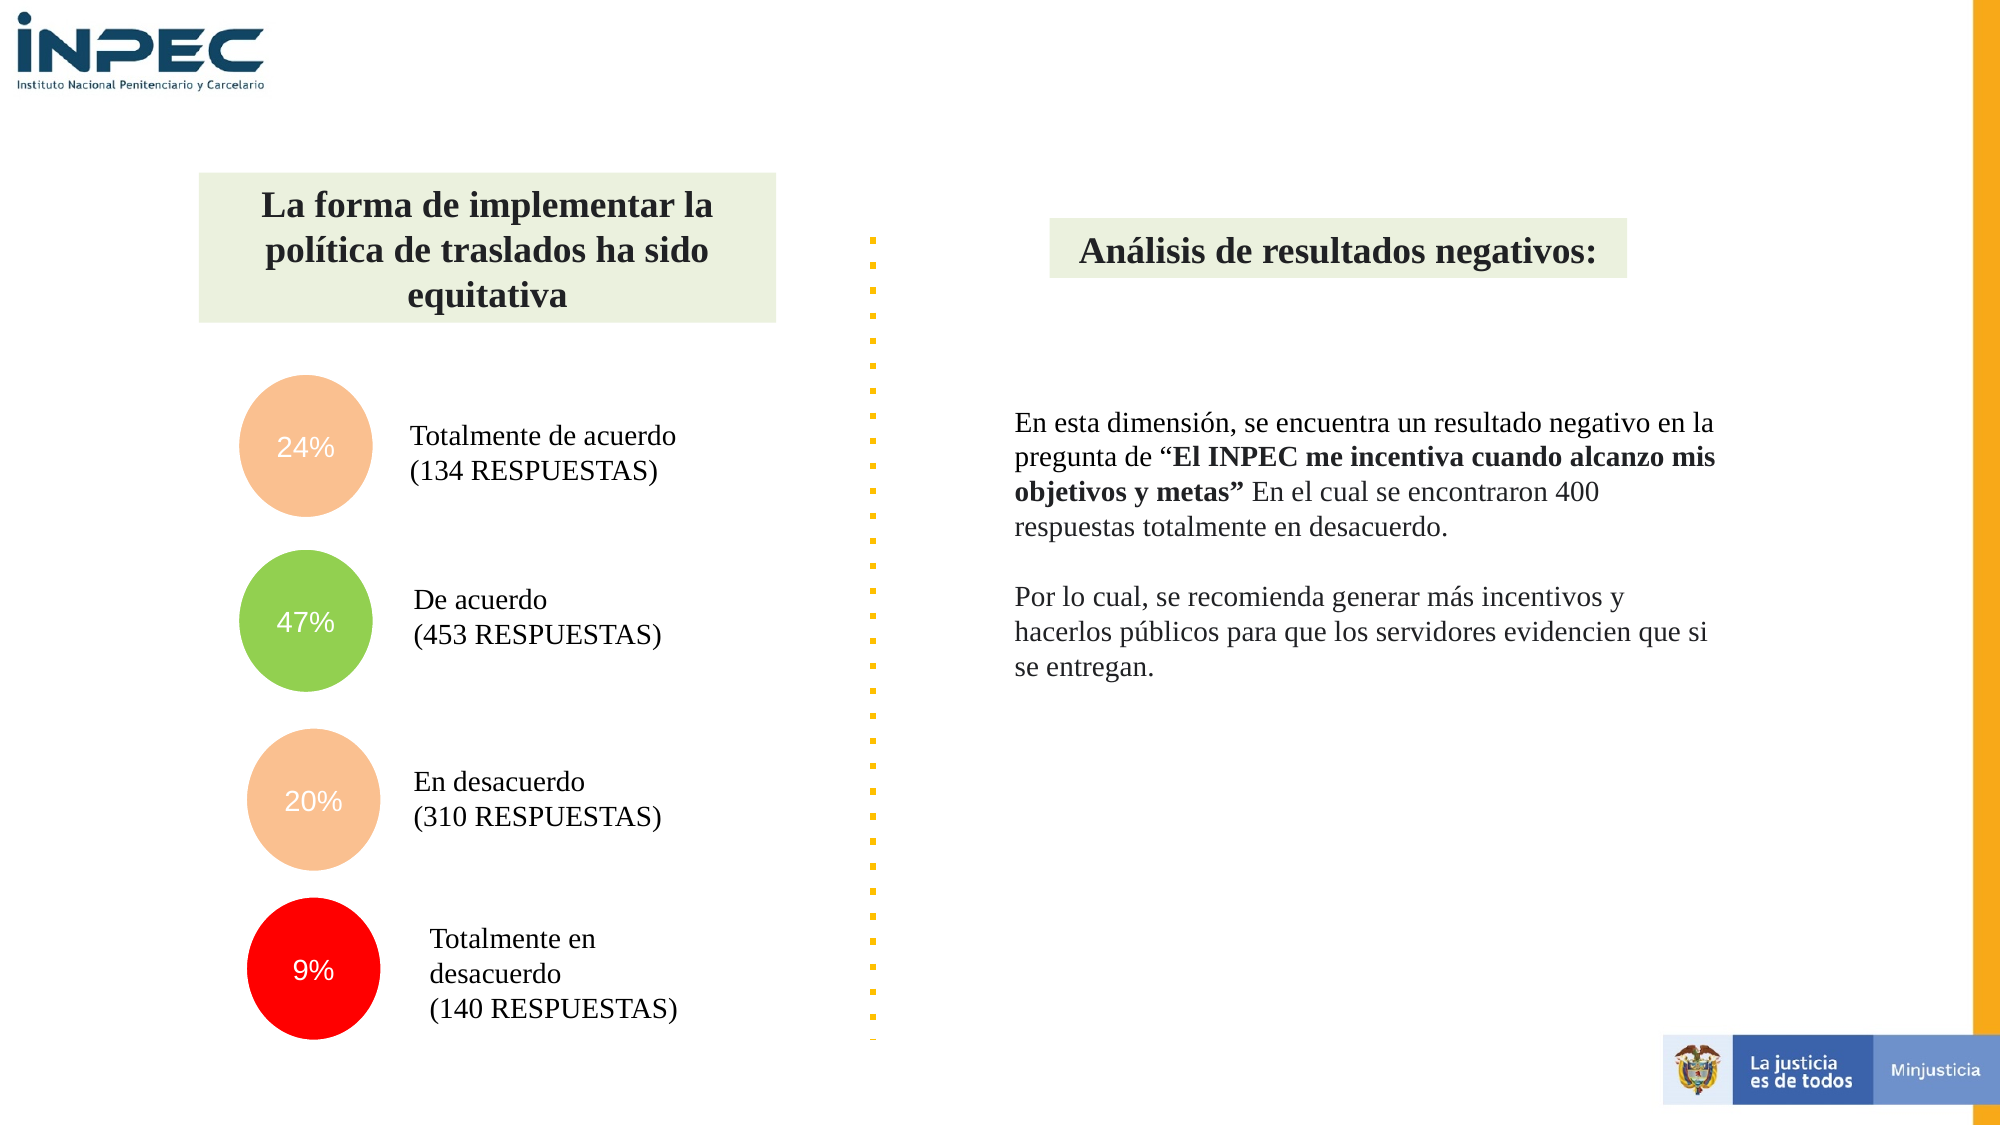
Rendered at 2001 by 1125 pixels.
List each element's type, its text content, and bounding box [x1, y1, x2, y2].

text_box 47% [238, 548, 374, 693]
text_box 9% [246, 896, 382, 1041]
text_box En esta dimensión, se encuentra un resultado negativo en la pregunta de “El INPEC me incentiva cuando alcanzo mis objetivos y metas” En el cual se encontraron 400 respuestas totalmente en desacuerdo. Por lo cual, se recomienda generar más incentivos y hacerlos públicos para que los servidores evidencien que si se entregan. [999, 387, 1738, 778]
text_box Totalmente en desacuerdo (140 RESPUESTAS) [414, 904, 742, 1039]
picture [0, 0, 2000, 1125]
text_box Análisis de resultados negativos: [1438, 218, 1628, 278]
text_box 24% [239, 460, 373, 518]
text_box Totalmente de acuerdo (134 RESPUESTAS) [394, 460, 722, 502]
text_box De acuerdo (453 RESPUESTAS) [398, 565, 726, 665]
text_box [198, 172, 1434, 453]
text_box 20% [246, 727, 382, 872]
text_box En desacuerdo (310 RESPUESTAS) [398, 746, 726, 847]
